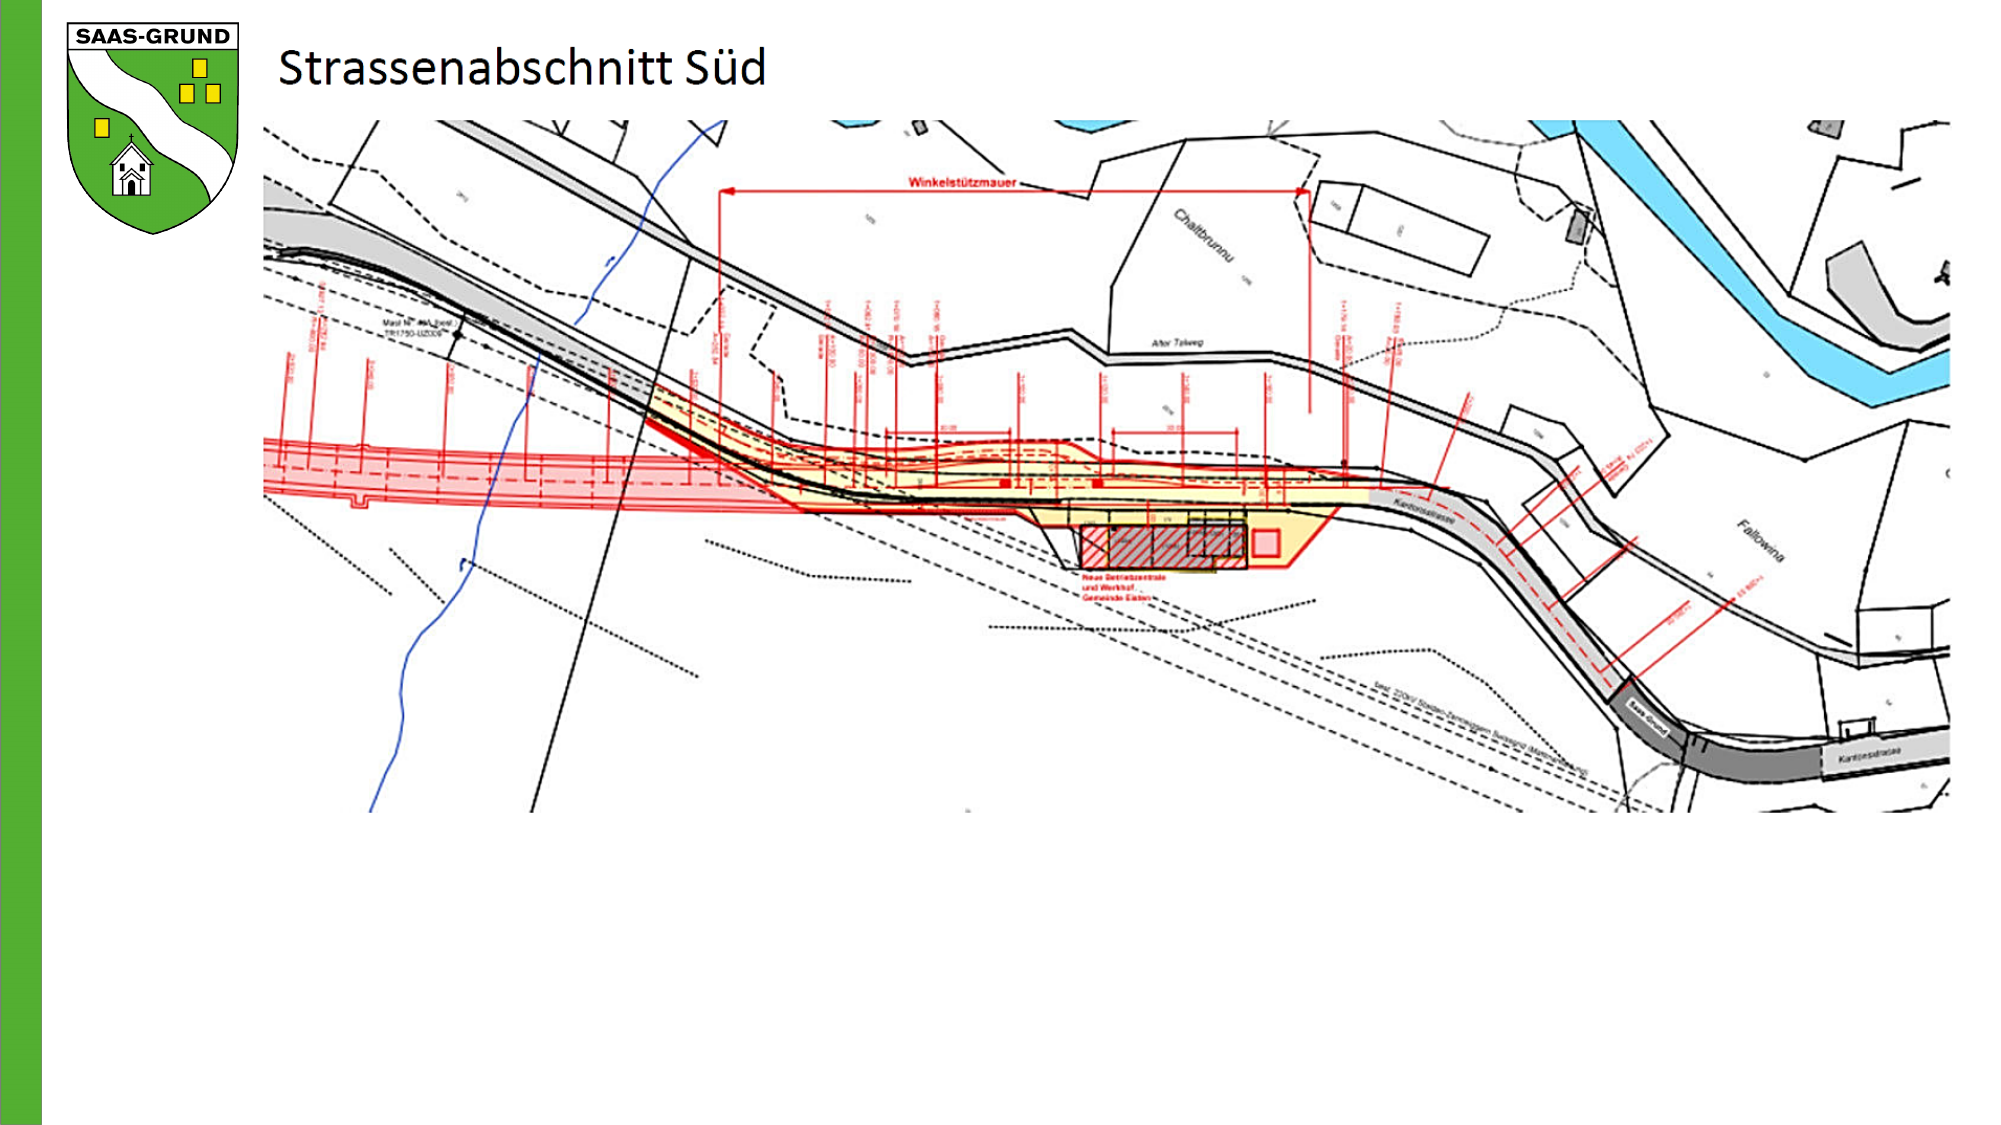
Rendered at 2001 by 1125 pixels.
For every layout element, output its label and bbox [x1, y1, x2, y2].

picture [0, 0, 42, 1125]
picture [252, 27, 1957, 840]
picture [66, 22, 239, 235]
